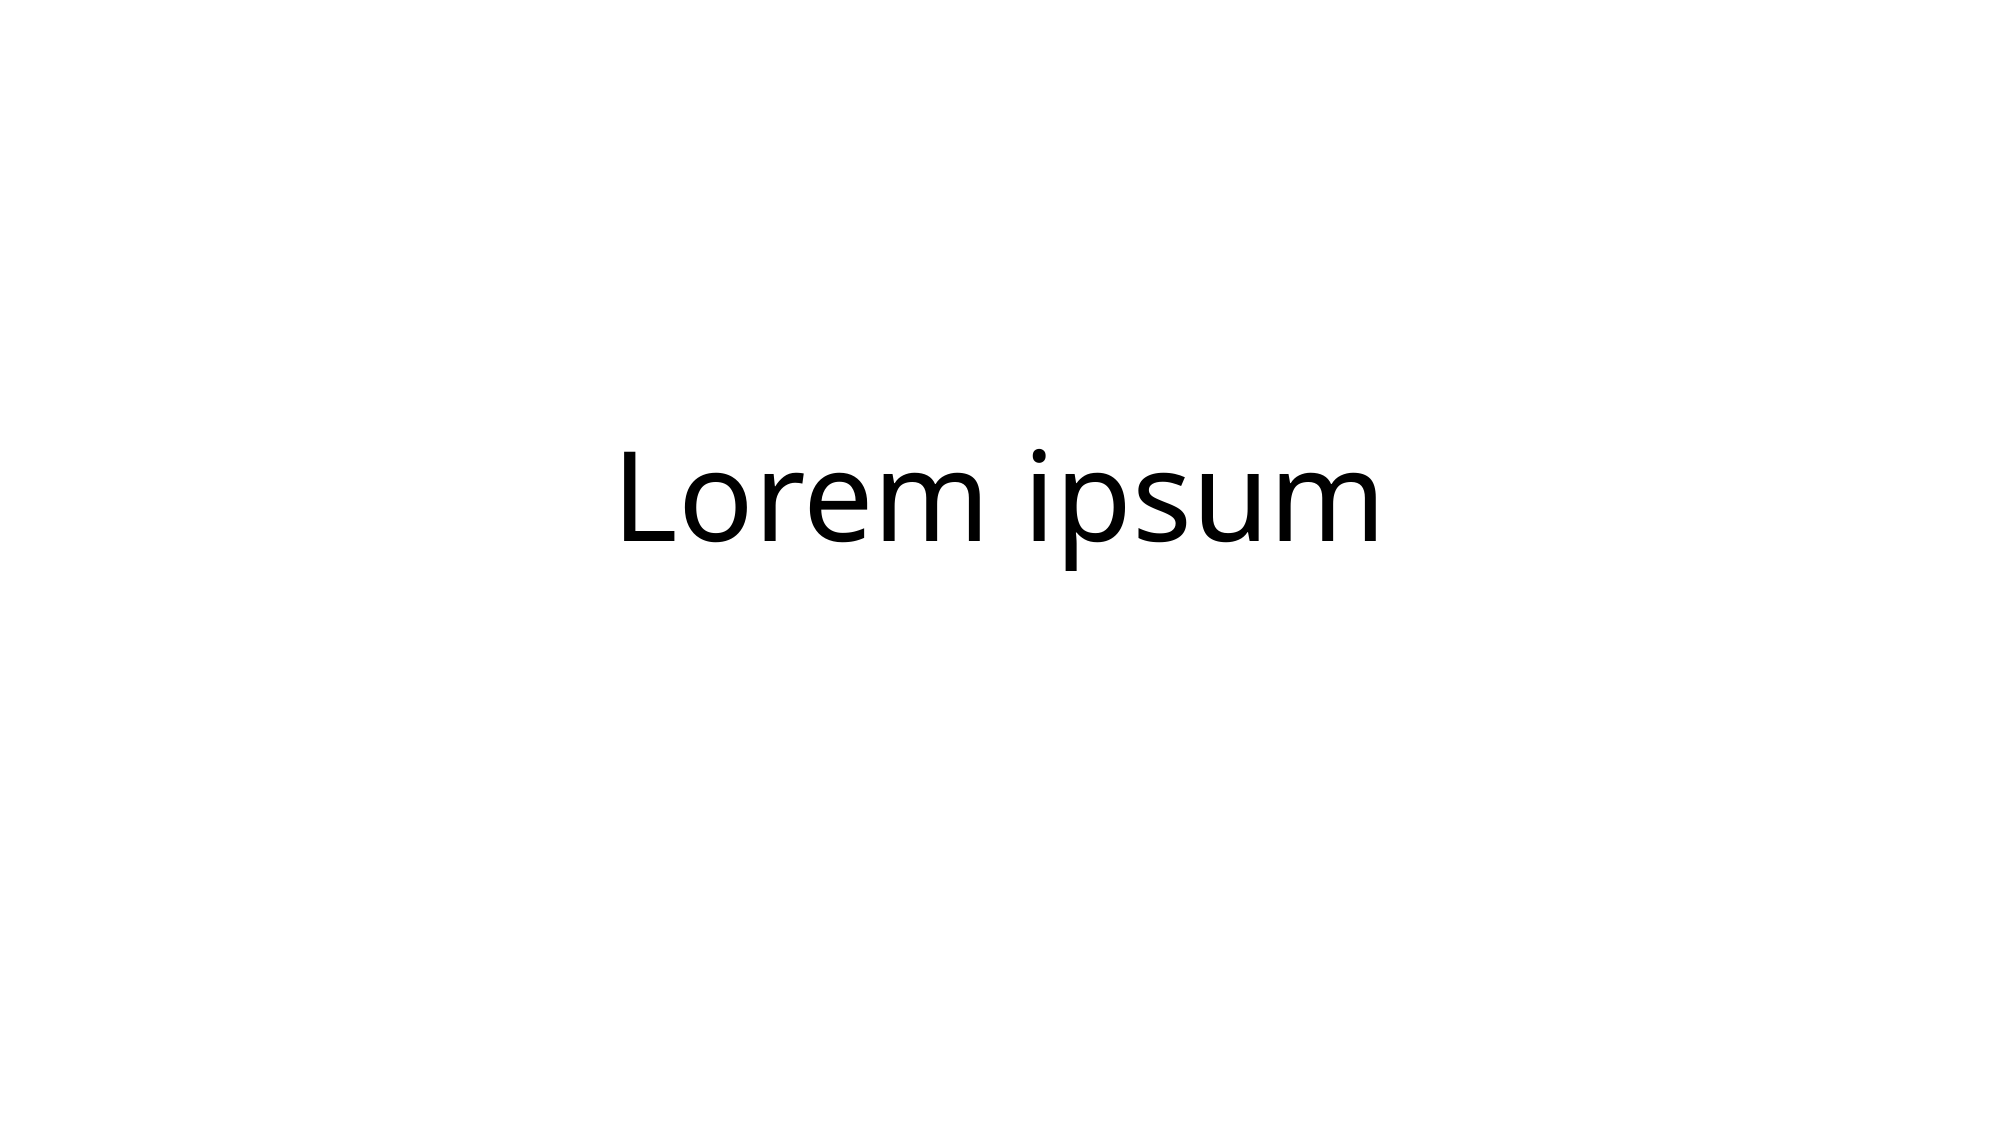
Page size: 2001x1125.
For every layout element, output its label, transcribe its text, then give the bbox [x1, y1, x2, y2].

title Lorem ipsum [249, 184, 1750, 576]
